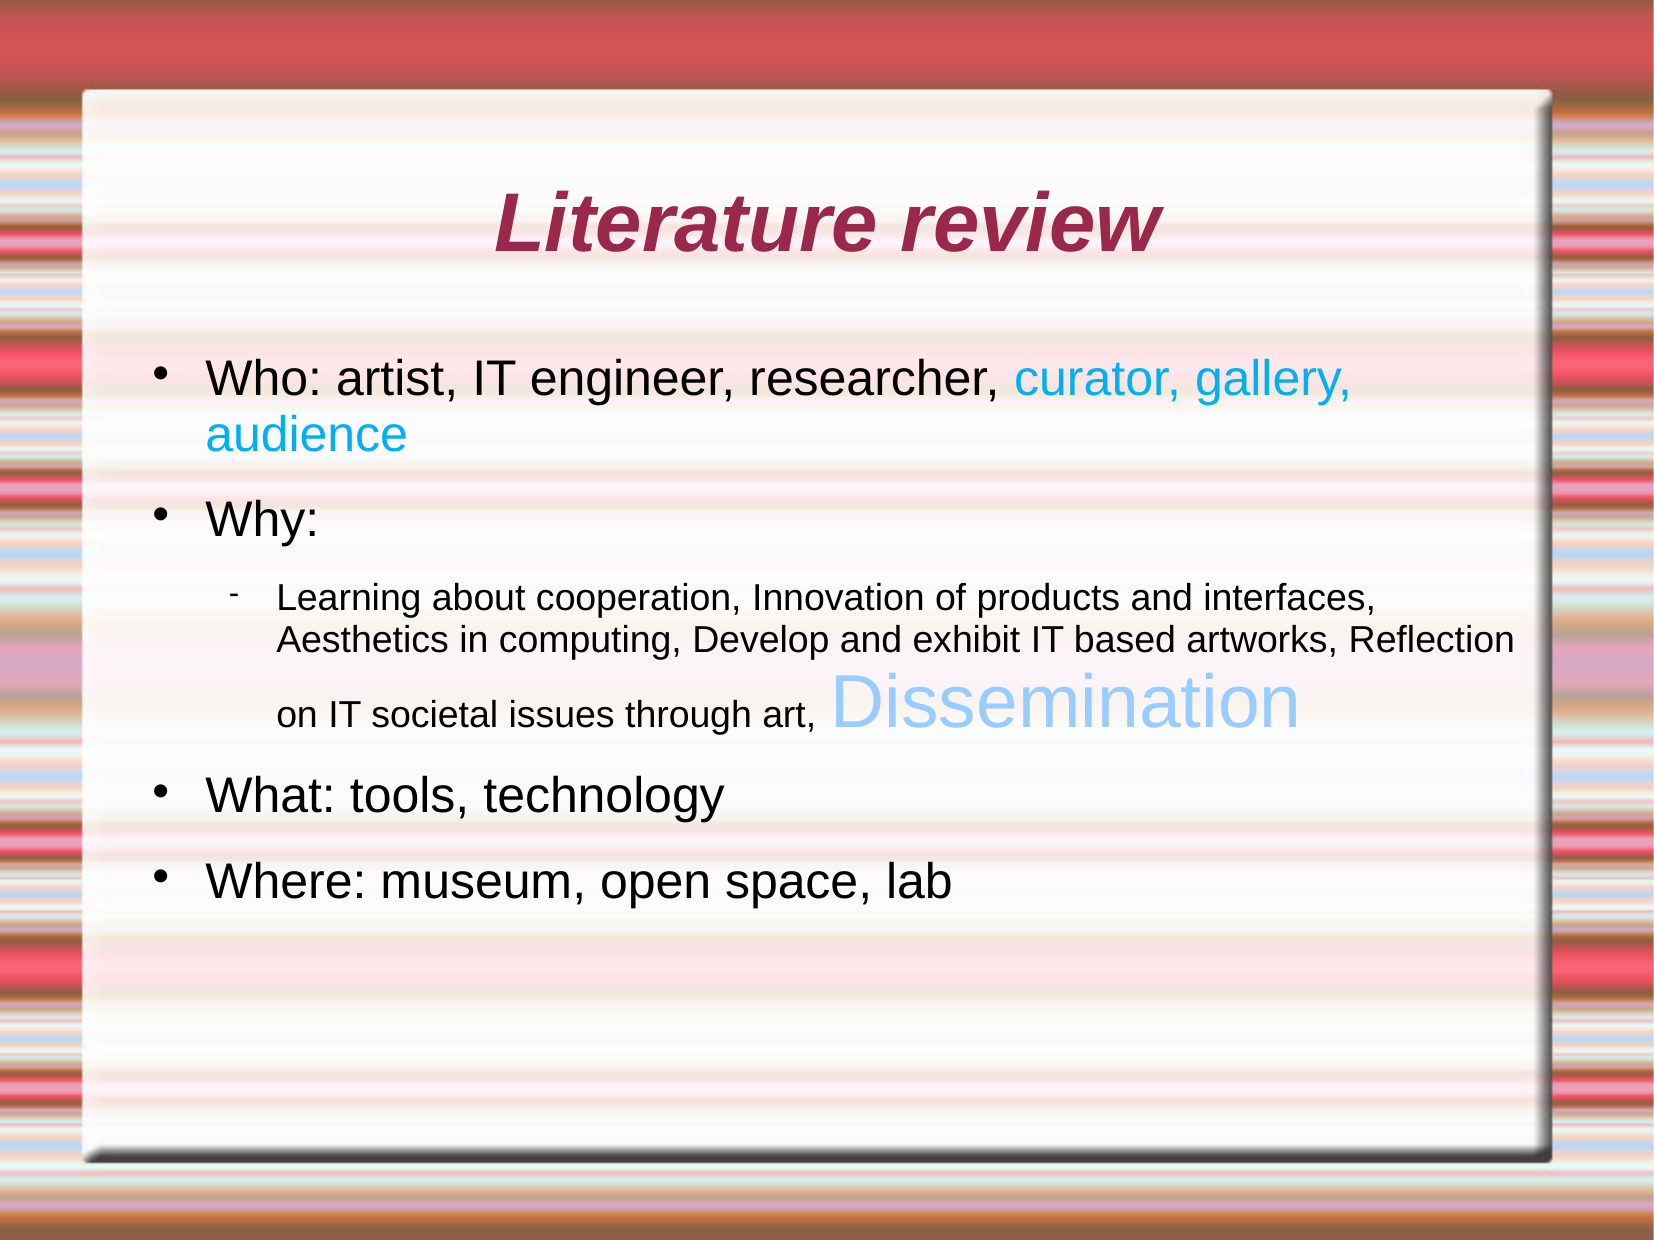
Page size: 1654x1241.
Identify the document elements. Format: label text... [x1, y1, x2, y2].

list Who: artist, IT engineer, researcher, curator, gallery, audience Why: Learning about cooperation, Innovation of products and interfaces, Aesthetics in computing, Develop and exhibit IT based artworks, Reflection on IT societal issues through art, Dissemination What: tools, technology‏ Where: museum, open space, lab‏ [134, 350, 1517, 1056]
title Literature review [121, 114, 1534, 323]
picture [0, 0, 1654, 1240]
